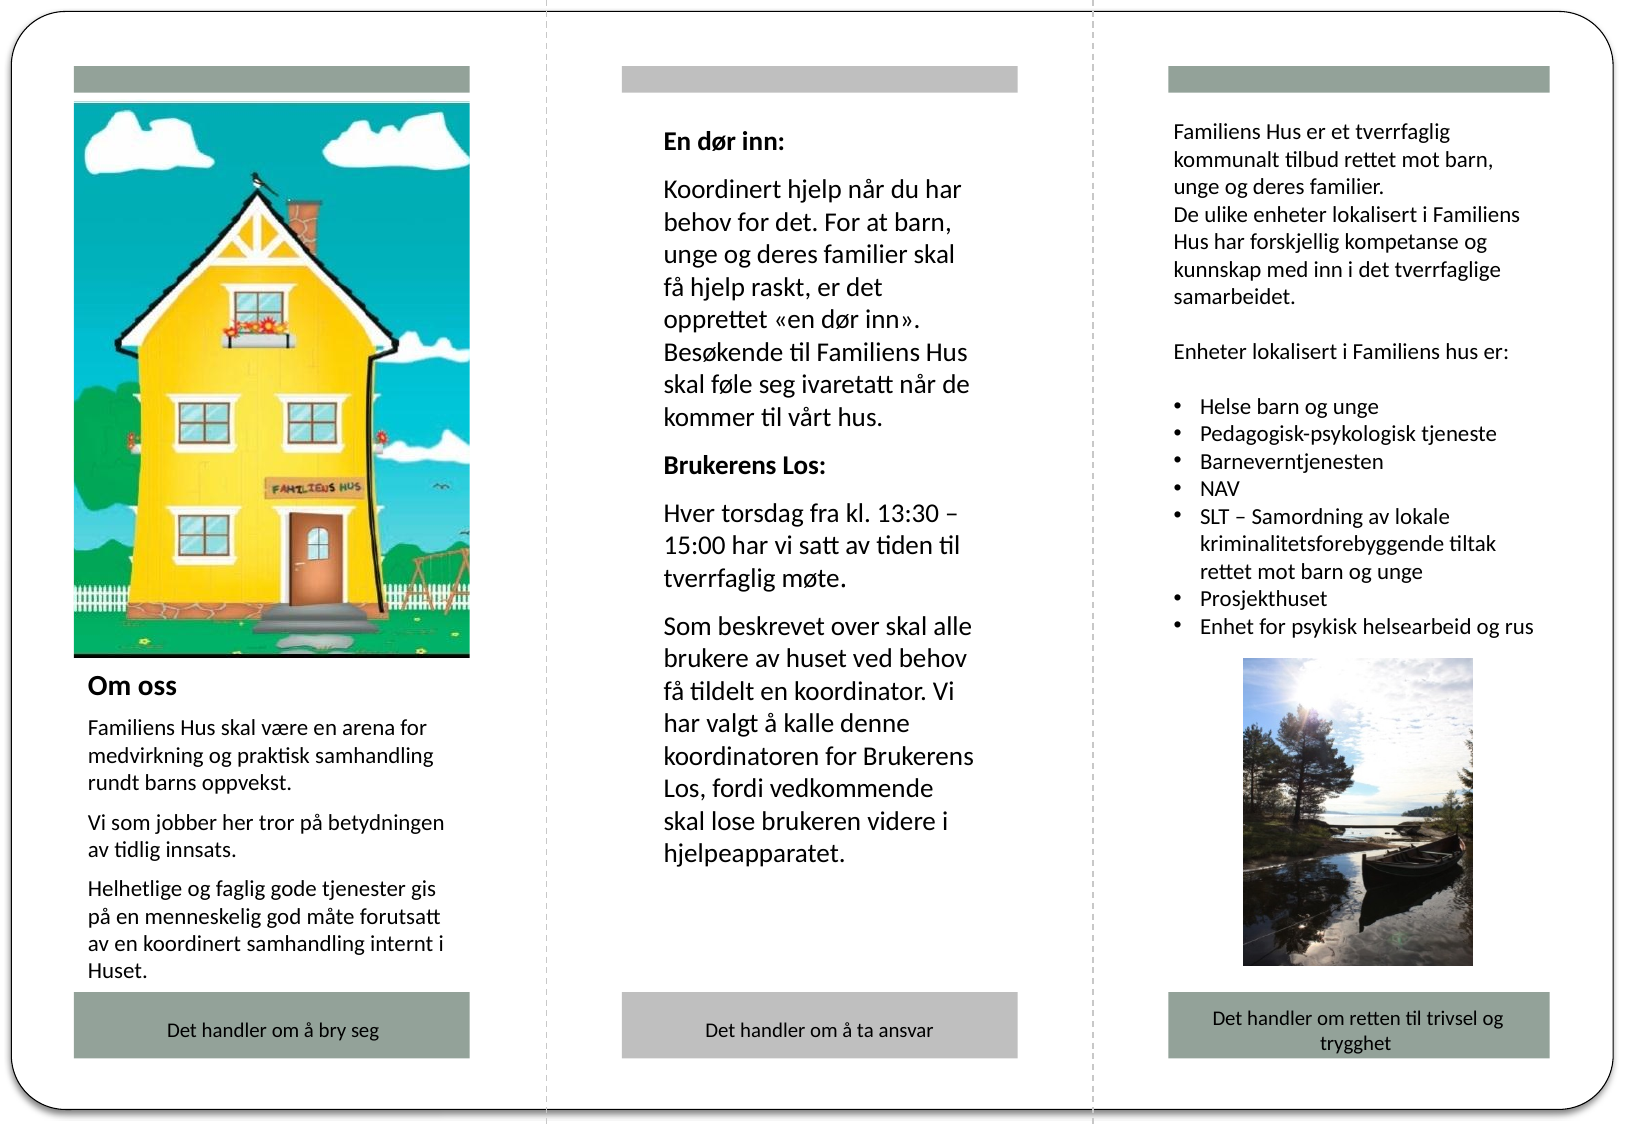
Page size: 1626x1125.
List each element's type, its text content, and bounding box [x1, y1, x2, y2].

text_box Det handler om retten til trivsel og trygghet [1166, 997, 1550, 1062]
text_box Familiens Hus er et tverrfaglig kommunalt tilbud rettet mot barn, unge og deres familier. De ulike enheter lokalisert i Familiens Hus har forskjellig kompetanse og kunnskap med inn i det tverrfaglige samarbeidet. Enheter lokalisert i Familiens hus er: Helse barn og unge Pedagogisk-psykologisk tjeneste Barneverntjenesten NAV SLT – Samordning av lokale kriminalitetsforebyggende tiltak rettet mot barn og unge Prosjekthuset Enhet for psykisk helsearbeid og rus [1159, 109, 1557, 674]
picture [1243, 658, 1473, 966]
picture [73, 98, 470, 659]
text_box Det handler om å bry seg [94, 1010, 452, 1050]
list En dør inn: Koordinert hjelp når du har behov for det. For at barn, unge og deres familier skal få hjelp raskt, er det opprettet «en dør inn». Besøkende til Familiens Hus skal føle seg ivaretatt når de kommer til vårt hus. Brukerens Los: Hver torsdag fra kl. 13:30 – 15:00 har vi satt av tiden til tverrfaglig møte. Som beskrevet over skal alle brukere av huset ved behov få tildelt en koordinator. Vi har valgt å kalle denne koordinatoren for Brukerens Los, fordi vedkommende skal lose brukeren videre i hjelpeapparatet. [649, 204, 990, 739]
text_box Det handler om å ta ansvar [639, 1010, 1000, 1050]
list Om oss Familiens Hus skal være en arena for medvirkning og praktisk samhandling rundt barns oppvekst. Vi som jobber her tror på betydningen av tidlig innsats. Helhetlige og faglig gode tjenester gis på en menneskelig god måte forutsatt av en koordinert samhandling internt i Huset. [73, 668, 470, 982]
